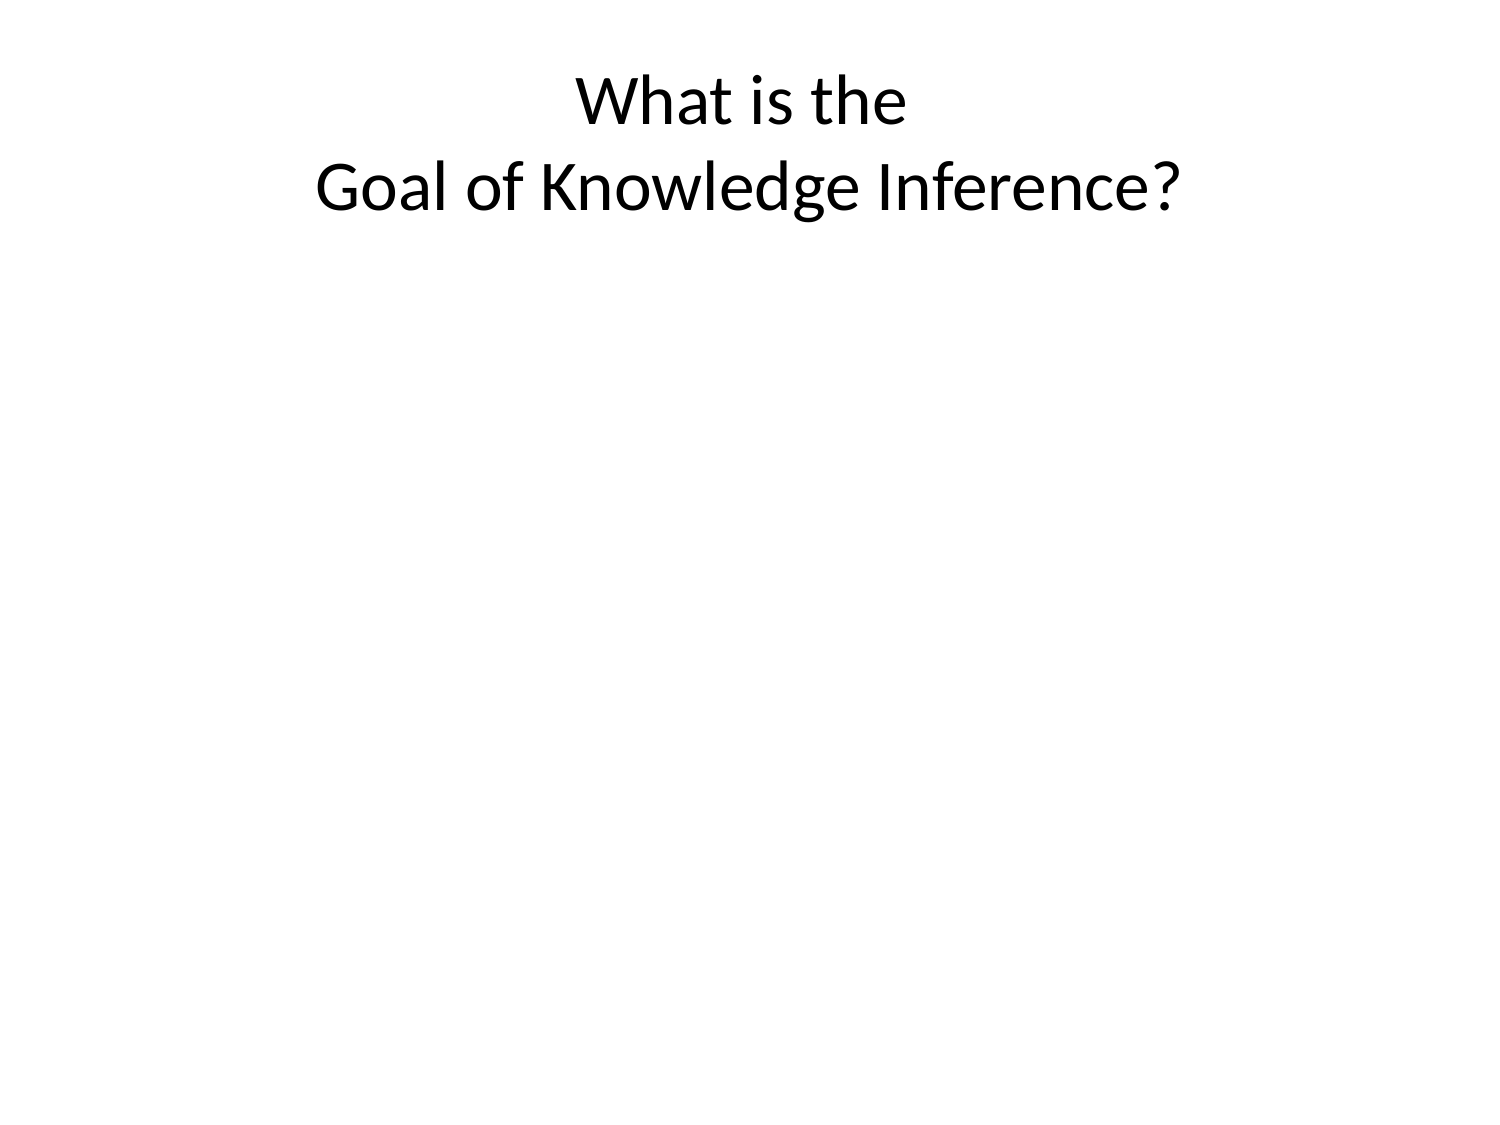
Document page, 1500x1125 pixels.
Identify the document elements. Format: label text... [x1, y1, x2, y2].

title What is the Goal of Knowledge Inference? [75, 45, 1425, 233]
